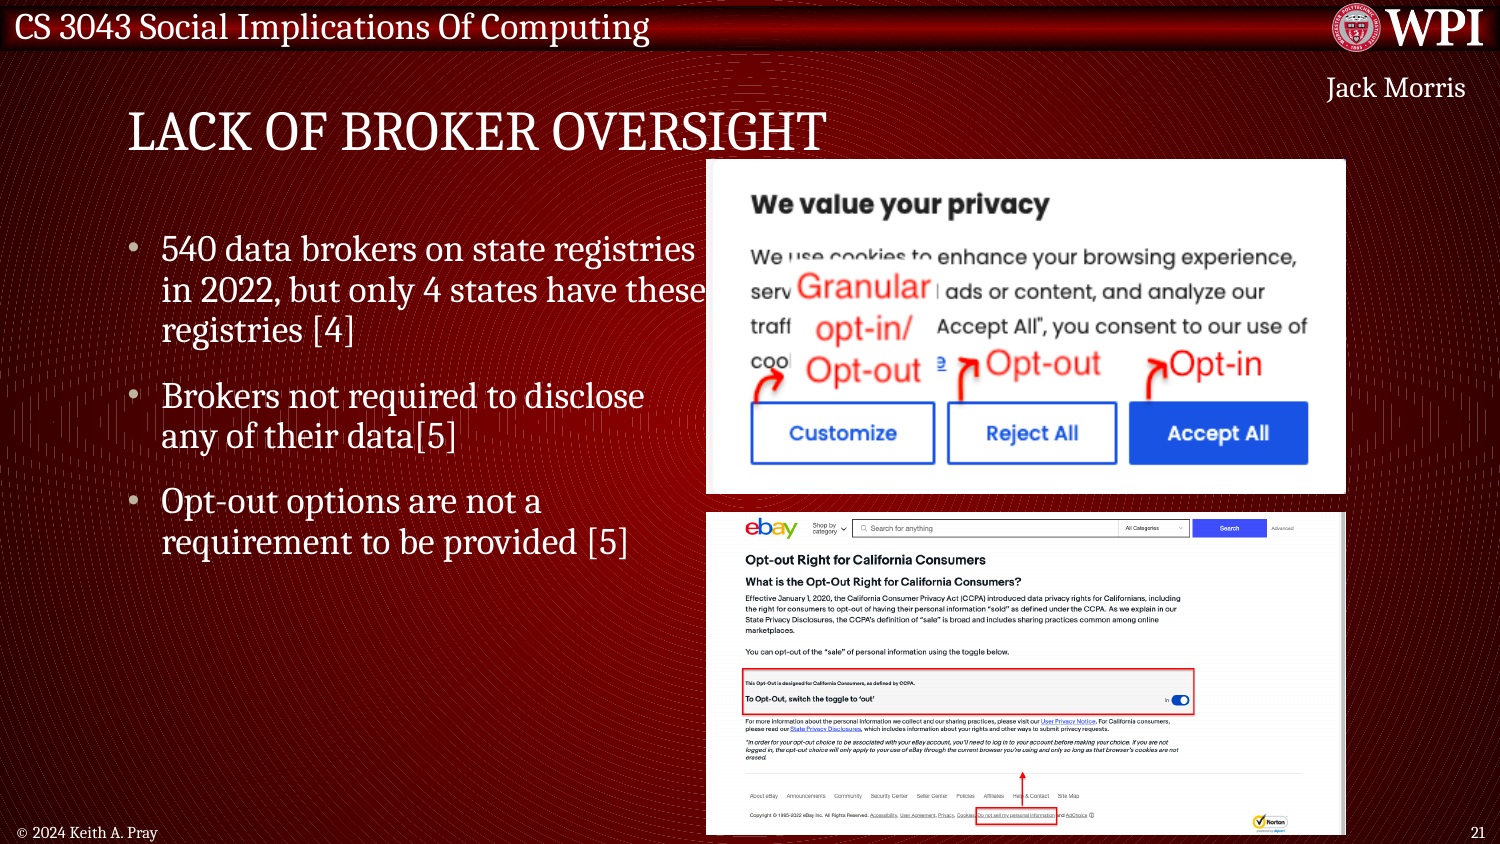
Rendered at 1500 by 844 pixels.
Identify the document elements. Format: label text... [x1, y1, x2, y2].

text_box Jack Morris [1123, 61, 1481, 111]
footer © 2024 Keith A. Pray [0, 819, 698, 844]
picture [706, 512, 1346, 835]
picture [706, 158, 1346, 495]
picture [1332, 3, 1483, 52]
title Lack of Broker oversight [112, 59, 1388, 210]
slide_number 21 [1397, 819, 1500, 844]
list 540 data brokers on state registries in 2022, but only 4 states have these registries [4] Brokers not required to disclose any of their data[5] Opt-out options are not a requirement to be provided [5] [112, 221, 704, 772]
